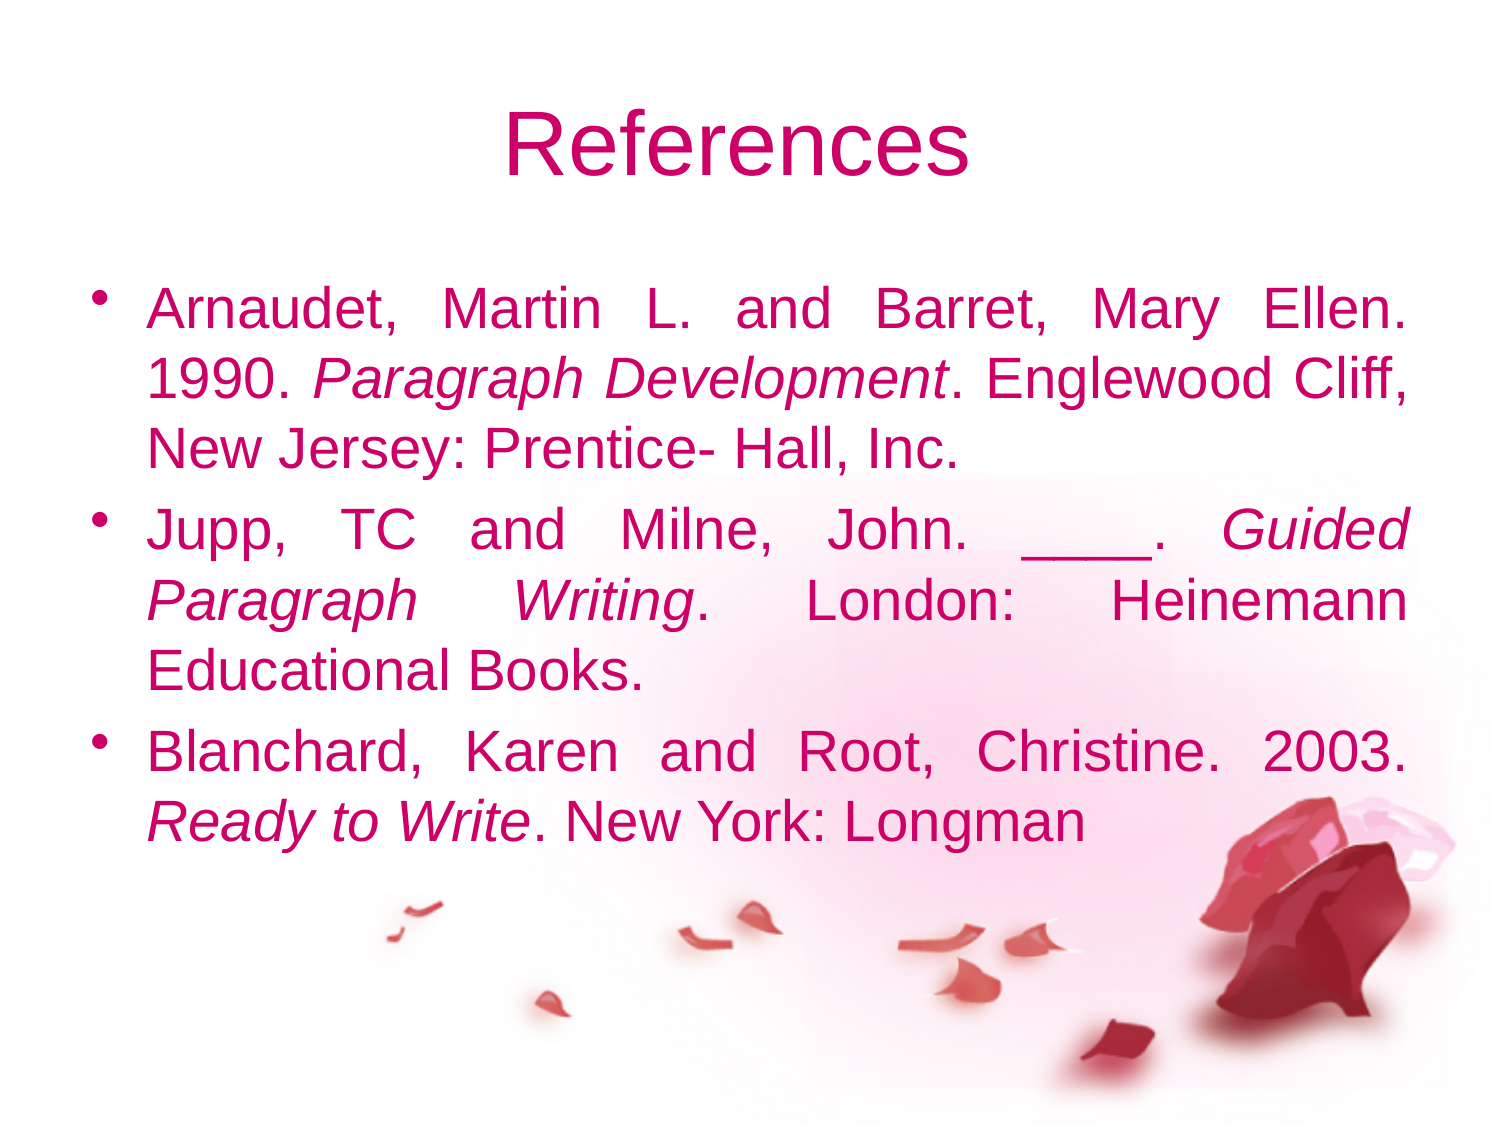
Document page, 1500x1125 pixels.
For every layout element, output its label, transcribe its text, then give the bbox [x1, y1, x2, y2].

title References [74, 44, 1426, 233]
list Arnaudet, Martin L. and Barret, Mary Ellen. 1990. Paragraph Development. Englewood Cliff, New Jersey: Prentice- Hall, Inc. Jupp, TC and Milne, John. ____. Guided Paragraph Writing. London: Heinemann Educational Books. Blanchard, Karen and Root, Christine. 2003. Ready to Write. New York: Longman [74, 262, 1426, 1006]
picture [318, 472, 1500, 1125]
